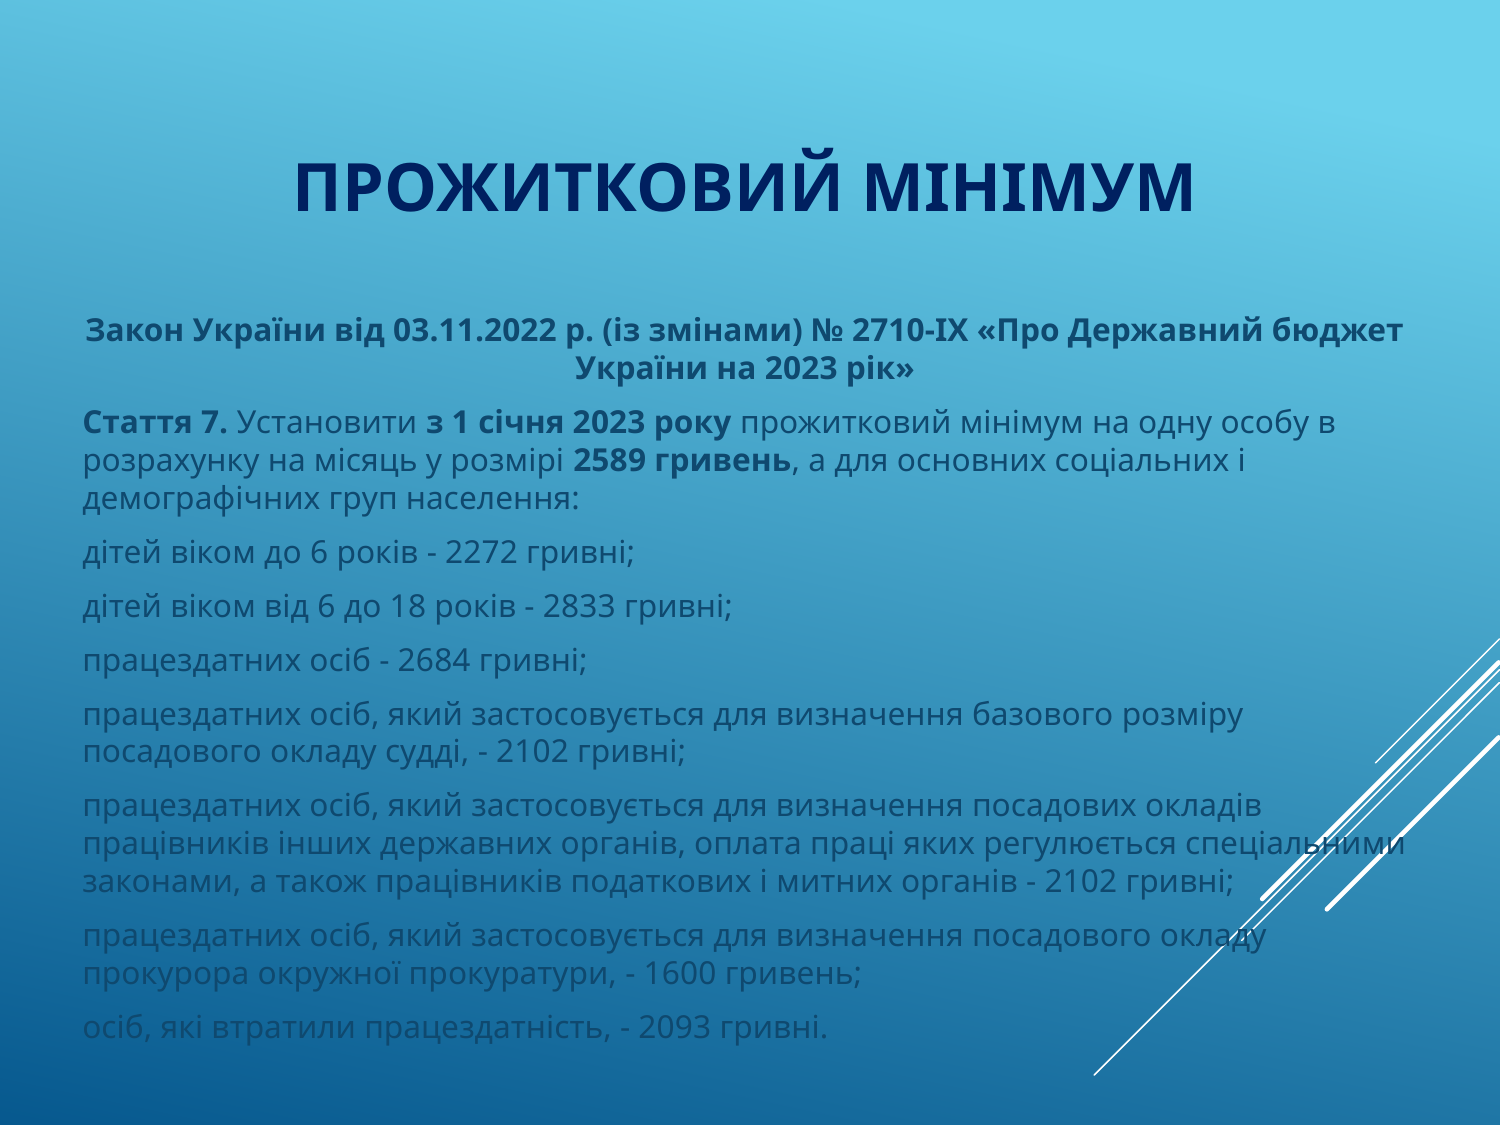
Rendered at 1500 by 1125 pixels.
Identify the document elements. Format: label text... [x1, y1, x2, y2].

title Прожитковий МІНІМУМ [67, 90, 1424, 278]
list Закон України від 03.11.2022 р. (із змінами) № 2710-IX «Про Державний бюджет України на 2023 рік» Стаття 7. Установити з 1 січня 2023 року прожитковий мінімум на одну особу в розрахунку на місяць у розмірі 2589 гривень, а для основних соціальних і демографічних груп населення: дітей віком до 6 років - 2272 гривні; дітей віком від 6 до 18 років - 2833 гривні; працездатних осіб - 2684 гривні; працездатних осіб, який застосовується для визначення базового розміру посадового окладу судді, - 2102 гривні; працездатних осіб, який застосовується для визначення посадових окладів працівників інших державних органів, оплата праці яких регулюється спеціальними законами, а також працівників податкових і митних органів - 2102 гривні; працездатних осіб, який застосовується для визначення посадового окладу прокурора окружної прокуратури, - 1600 гривень; осіб, які втратили працездатність, - 2093 гривні. [67, 278, 1424, 1076]
